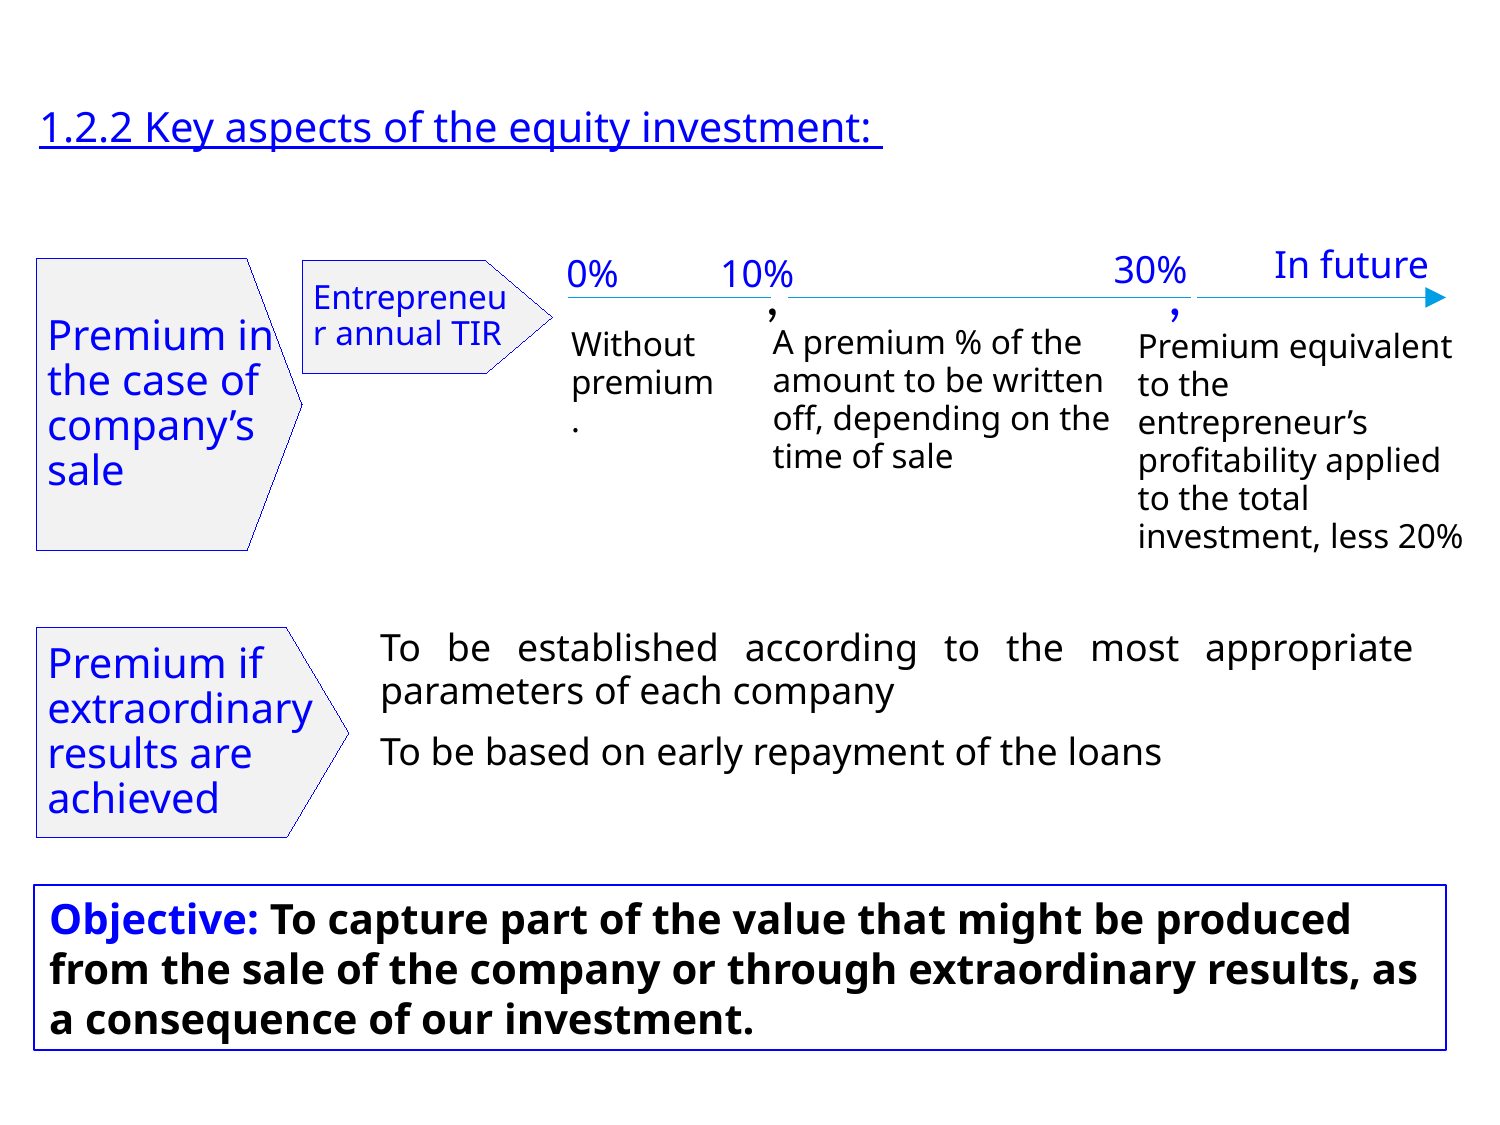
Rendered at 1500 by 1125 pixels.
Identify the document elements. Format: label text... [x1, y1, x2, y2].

text_box In future [1260, 234, 1459, 284]
text_box Objective: To capture part of the value that might be produced from the sale of the company or through extraordinary results, as a consequence of our investment. [34, 885, 1446, 1051]
text_box To be established according to the most appropriate parameters of each company To be based on early repayment of the loans [380, 627, 1415, 750]
text_box 30% [1099, 238, 1241, 293]
text_box Premium in the case of company’s sale [36, 258, 303, 551]
text_box 0% [552, 243, 635, 292]
text_box Entrepreneur annual TIR [302, 260, 553, 374]
text_box Premium equivalent to the entrepreneur’s profitability applied to the total investment, less 20% [1079, 321, 1480, 564]
text_box 10% [706, 243, 852, 284]
text_box A premium % of the amount to be written off, depending on the time of sale [714, 317, 1134, 484]
text_box Premium if extraordinary results are achieved [36, 627, 349, 838]
text_box 1.2.2 Key aspects of the equity investment: [39, 100, 1082, 134]
text_box Without premium . [512, 319, 714, 448]
text_box , [1153, 250, 1188, 267]
text_box , [751, 250, 785, 267]
